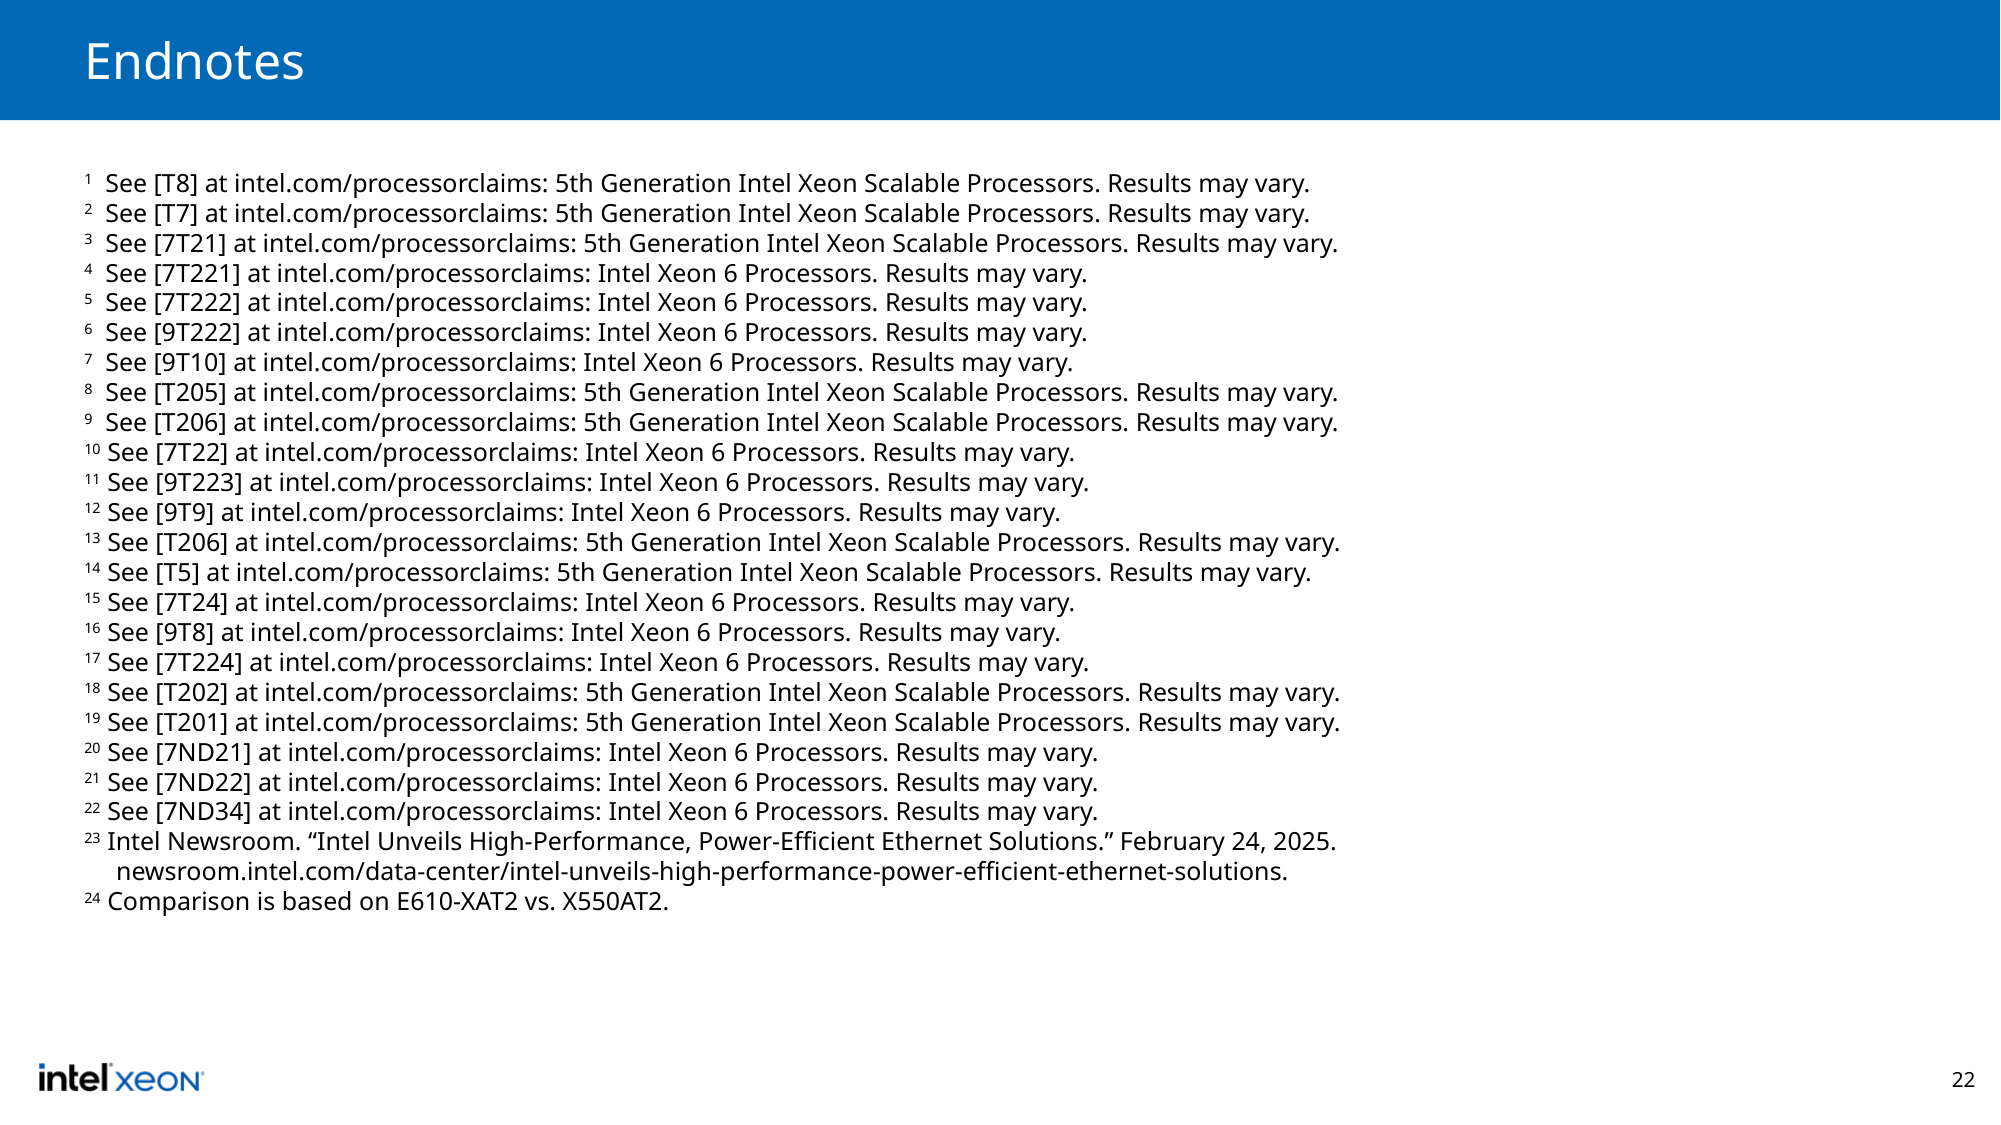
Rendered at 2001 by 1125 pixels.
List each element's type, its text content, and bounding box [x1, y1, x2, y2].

text_box Endnotes [69, 28, 1895, 120]
picture [37, 1062, 206, 1092]
text_box [0, 0, 2000, 121]
list 1 See [T8] at intel.com/processorclaims: 5th Generation Intel Xeon Scalable Processors. Results may vary. 2 See [T7] at intel.com/processorclaims: 5th Generation Intel Xeon Scalable Processors. Results may vary. 3 See [7T21] at intel.com/processorclaims: 5th Generation Intel Xeon Scalable Processors. Results may vary. 4 See [7T221] at intel.com/processorclaims: Intel Xeon 6 Processors. Results may vary. 5 See [7T222] at intel.com/processorclaims: Intel Xeon 6 Processors. Results may vary. 6 See [9T222] at intel.com/processorclaims: Intel Xeon 6 Processors. Results may vary. 7 See [9T10] at intel.com/processorclaims: Intel Xeon 6 Processors. Results may vary. 8 See [T205] at intel.com/processorclaims: 5th Generation Intel Xeon Scalable Processors. Results may vary. 9 See [T206] at intel.com/processorclaims: 5th Generation Intel Xeon Scalable Processors. Results may vary. 10 See [7T22] at intel.com/processorclaims: Intel Xeon 6 Processors. Results may vary. 11 See [9T223] at intel.com/processorclaims: Intel Xeon 6 Processors. Results may vary. 12 See [9T9] at intel.com/processorclaims: Intel Xeon 6 Processors. Results may vary. 13 See [T206] at intel.com/processorclaims: 5th Generation Intel Xeon Scalable Processors. Results may vary. 14 See [T5] at intel.com/processorclaims: 5th Generation Intel Xeon Scalable Processors. Results may vary. 15 See [7T24] at intel.com/processorclaims: Intel Xeon 6 Processors. Results may vary. 16 See [9T8] at intel.com/processorclaims: Intel Xeon 6 Processors. Results may vary. 17 See [7T224] at intel.com/processorclaims: Intel Xeon 6 Processors. Results may vary. 18 See [T202] at intel.com/processorclaims: 5th Generation Intel Xeon Scalable Processors. Results may vary. 19 See [T201] at intel.com/processorclaims: 5th Generation Intel Xeon Scalable Processors. Results may vary. 20 See [7ND21] at intel.com/processorclaims: Intel Xeon 6 Processors. Results may vary. 21 See [7ND22] at intel.com/processorclaims: Intel Xeon 6 Processors. Results may vary. 22 See [7ND34] at intel.com/processorclaims: Intel Xeon 6 Processors. Results may vary. 23 Intel Newsroom. “Intel Unveils High-Performance, Power-Efficient Ethernet Solutions.” February 24, 2025. newsroom.intel.com/data-center/intel-unveils-high-performance-power-efficient-ethernet-solutions. 24 Comparison is based on E610-XAT2 vs. X550AT2. [69, 159, 1815, 955]
